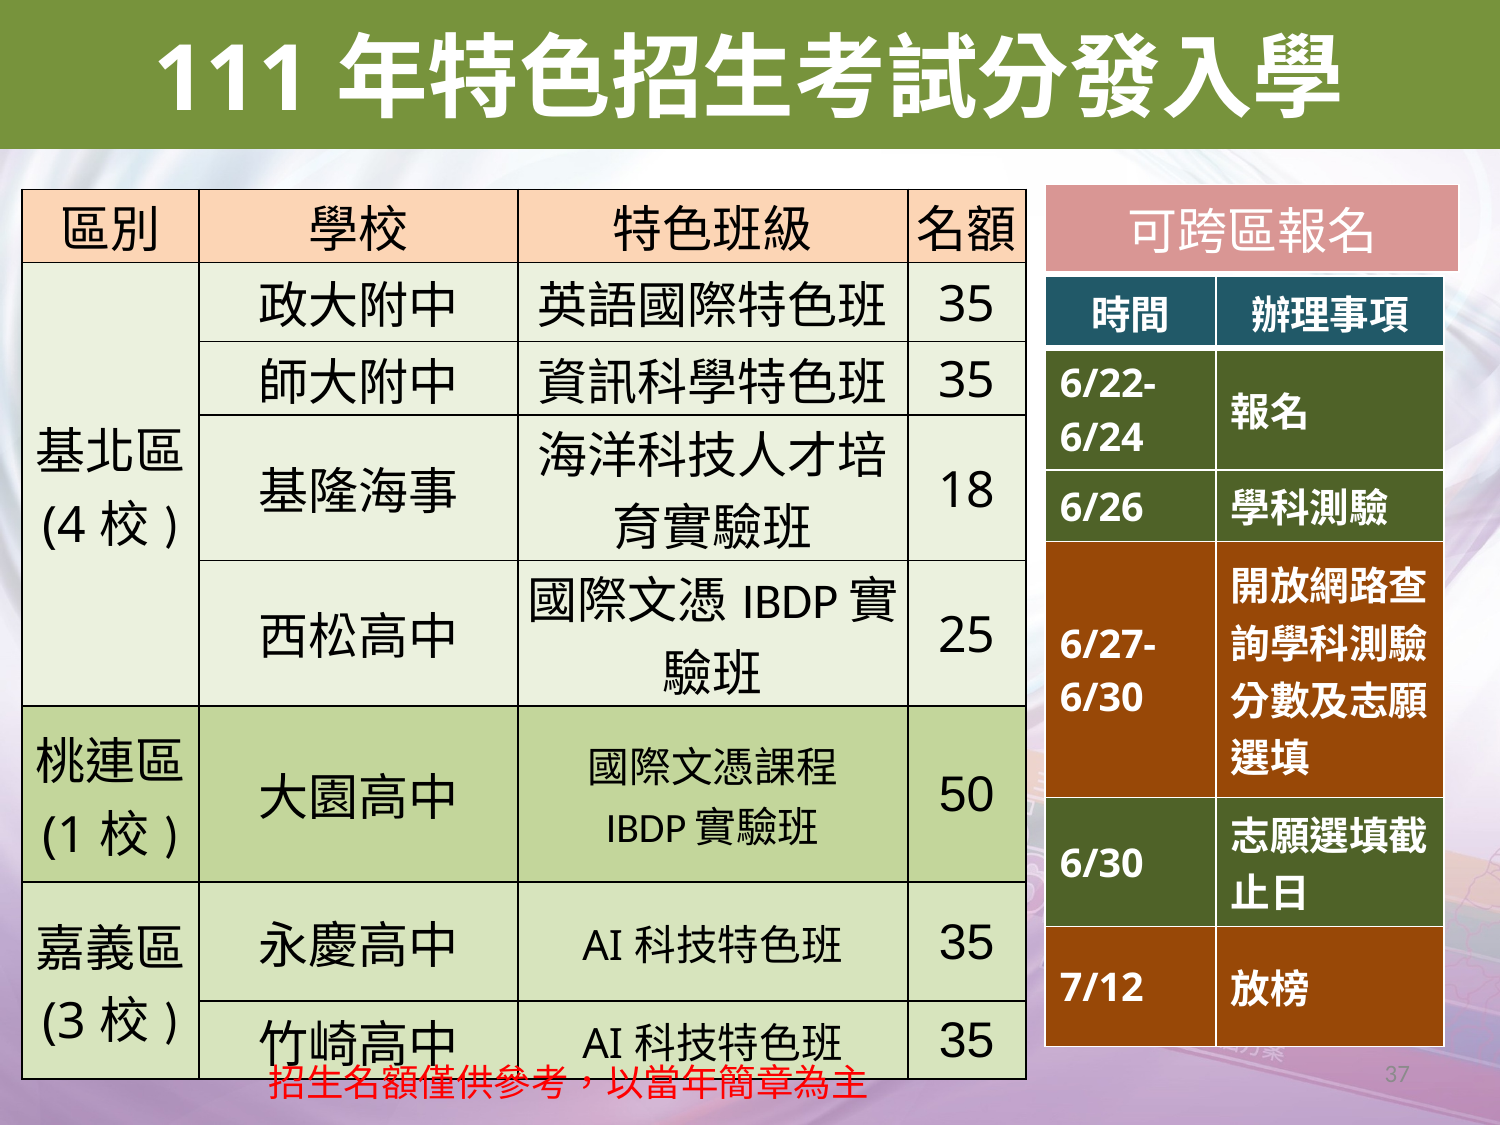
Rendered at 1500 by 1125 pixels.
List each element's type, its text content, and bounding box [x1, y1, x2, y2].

table_cell 國際文憑IBDP實驗班 [519, 561, 907, 705]
table_header 辦理事項 [1217, 277, 1443, 345]
picture [0, 149, 1500, 1125]
table_header 區別 [23, 190, 198, 262]
table_header 時間 [1046, 277, 1215, 345]
text_box 招生名額僅供參考，以當年簡章為主 [253, 1051, 982, 1112]
table_cell 35 [909, 883, 1025, 1000]
table_cell 報名 [1217, 351, 1443, 469]
table_cell 志願選填截止日 [1217, 798, 1443, 926]
table_cell 桃連區 (1校) [23, 707, 198, 881]
table_header 學校 [200, 190, 517, 262]
table_cell AI科技特色班 [519, 883, 907, 1000]
text_box 111年特色招生考試分發入學 [0, 0, 1500, 149]
table_header 名額 [909, 190, 1025, 262]
table_cell 6/22-6/24 [1046, 351, 1215, 469]
table_header 可跨區報名 [1046, 185, 1458, 271]
table_cell 50 [909, 707, 1025, 881]
table_cell 海洋科技人才培育實驗班 [519, 416, 907, 560]
table_header 特色班級 [519, 190, 907, 262]
table_cell 國際文憑課程 IBDP實驗班 [519, 707, 907, 881]
table_cell 開放網路查詢學科測驗分數及志願選填 [1217, 542, 1443, 797]
table_cell 18 [909, 416, 1025, 560]
table_cell 政大附中 [200, 263, 517, 341]
table_cell 35 [909, 1002, 1025, 1078]
table_cell 基隆海事 [200, 416, 517, 560]
table_cell 25 [909, 561, 1025, 705]
slide_number 37 [1074, 1047, 1425, 1103]
table_cell 35 [909, 263, 1025, 341]
table_cell 基北區 (4校) [23, 263, 198, 705]
table_cell 6/26 [1046, 471, 1215, 541]
table_cell 竹崎高中 [200, 1002, 517, 1078]
table_cell 放榜 [1217, 927, 1443, 1046]
table_cell 大園高中 [200, 707, 517, 881]
table_cell 西松高中 [200, 561, 517, 705]
table_cell 35 [909, 342, 1025, 414]
table_cell 師大附中 [200, 342, 517, 414]
table_cell 永慶高中 [200, 883, 517, 1000]
table_cell 6/27- 6/30 [1046, 542, 1215, 797]
table_cell 嘉義區 (3校) [23, 883, 198, 1078]
table_cell 英語國際特色班 [519, 263, 907, 341]
table_cell 7/12 [1046, 927, 1215, 1046]
table_cell AI科技特色班 [519, 1002, 907, 1051]
table_cell 資訊科學特色班 [519, 342, 907, 414]
table_cell 6/30 [1046, 798, 1215, 926]
table_cell 學科測驗 [1217, 471, 1443, 541]
